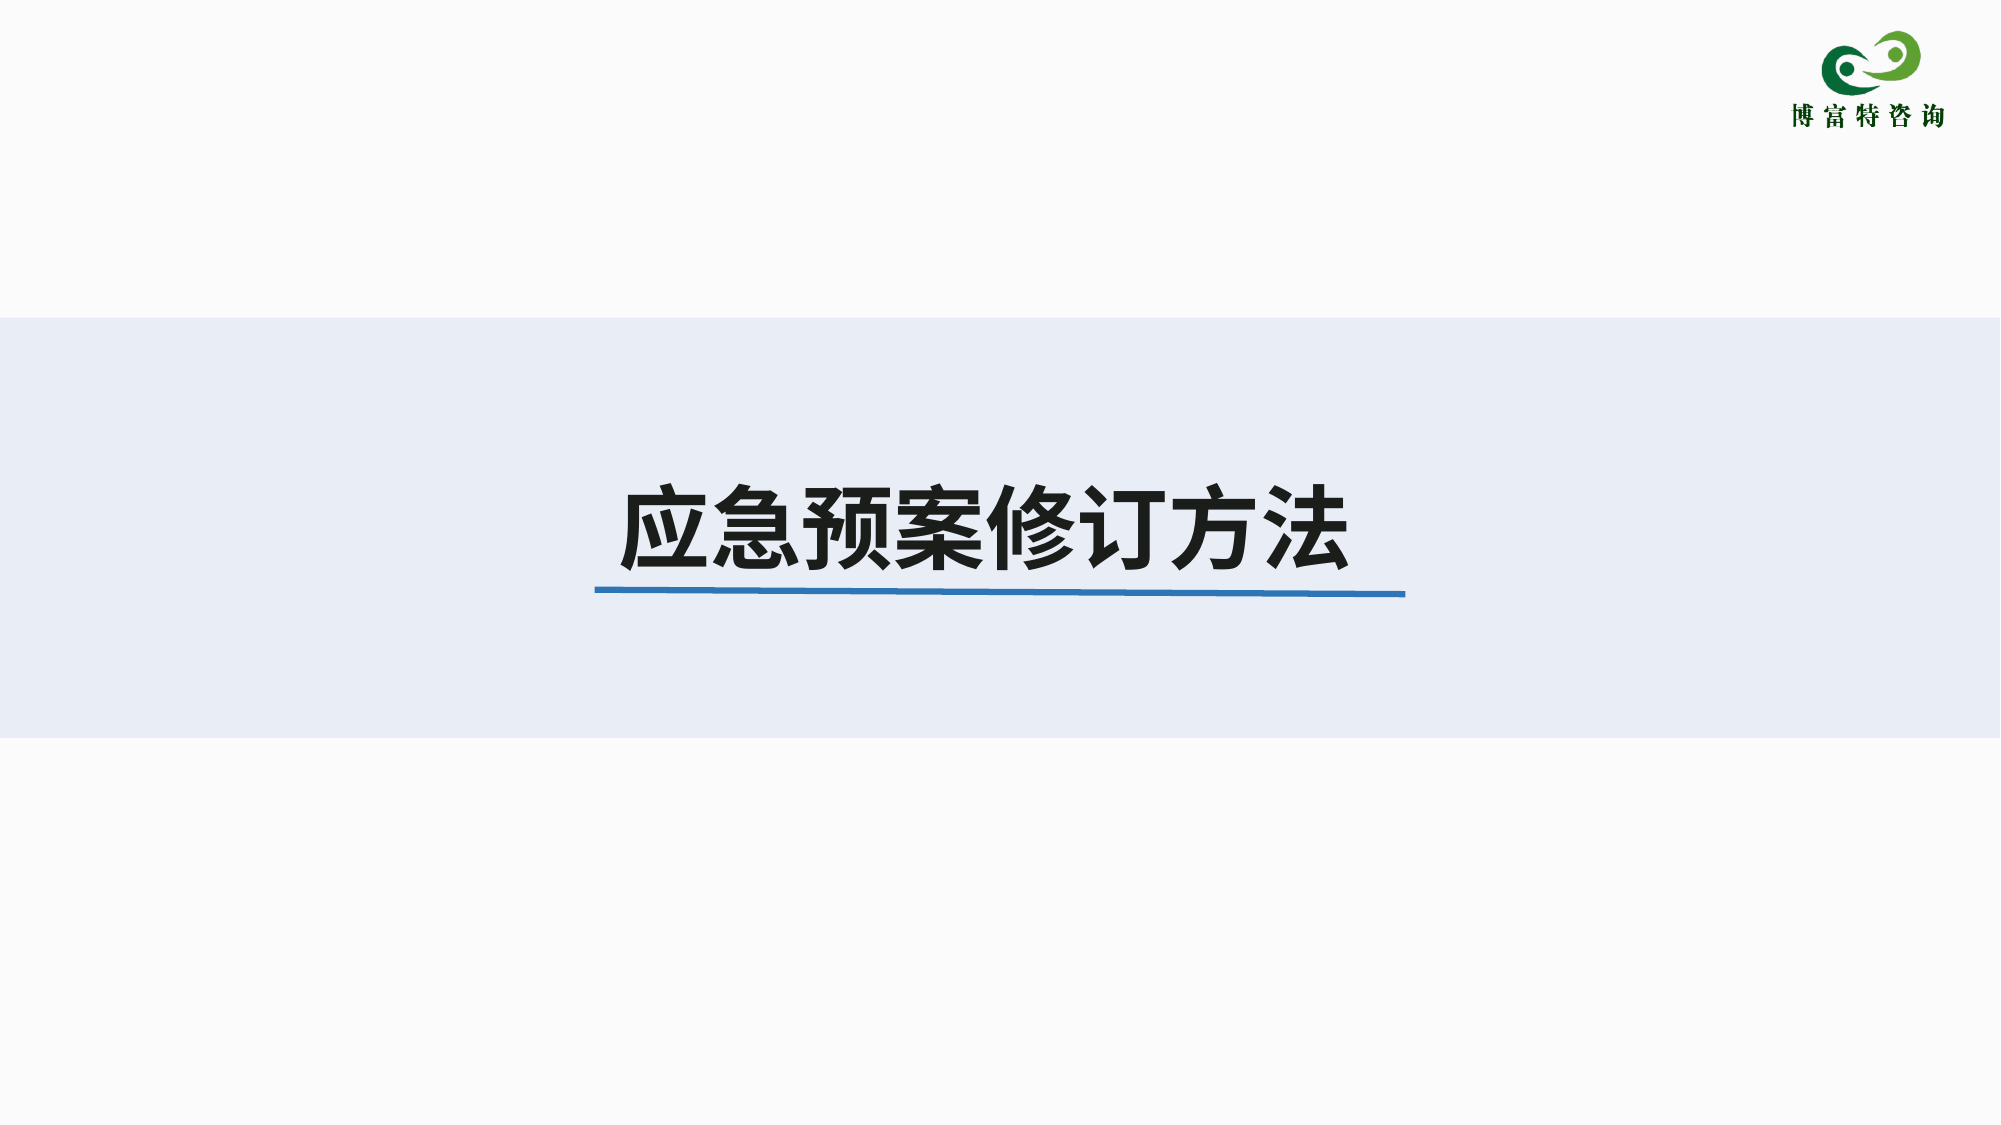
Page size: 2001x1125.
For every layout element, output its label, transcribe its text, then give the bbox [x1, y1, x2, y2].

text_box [594, 589, 1406, 595]
text_box 应急预案修订方法 [603, 463, 1397, 589]
text_box [0, 317, 2000, 739]
picture [1772, 30, 1969, 131]
